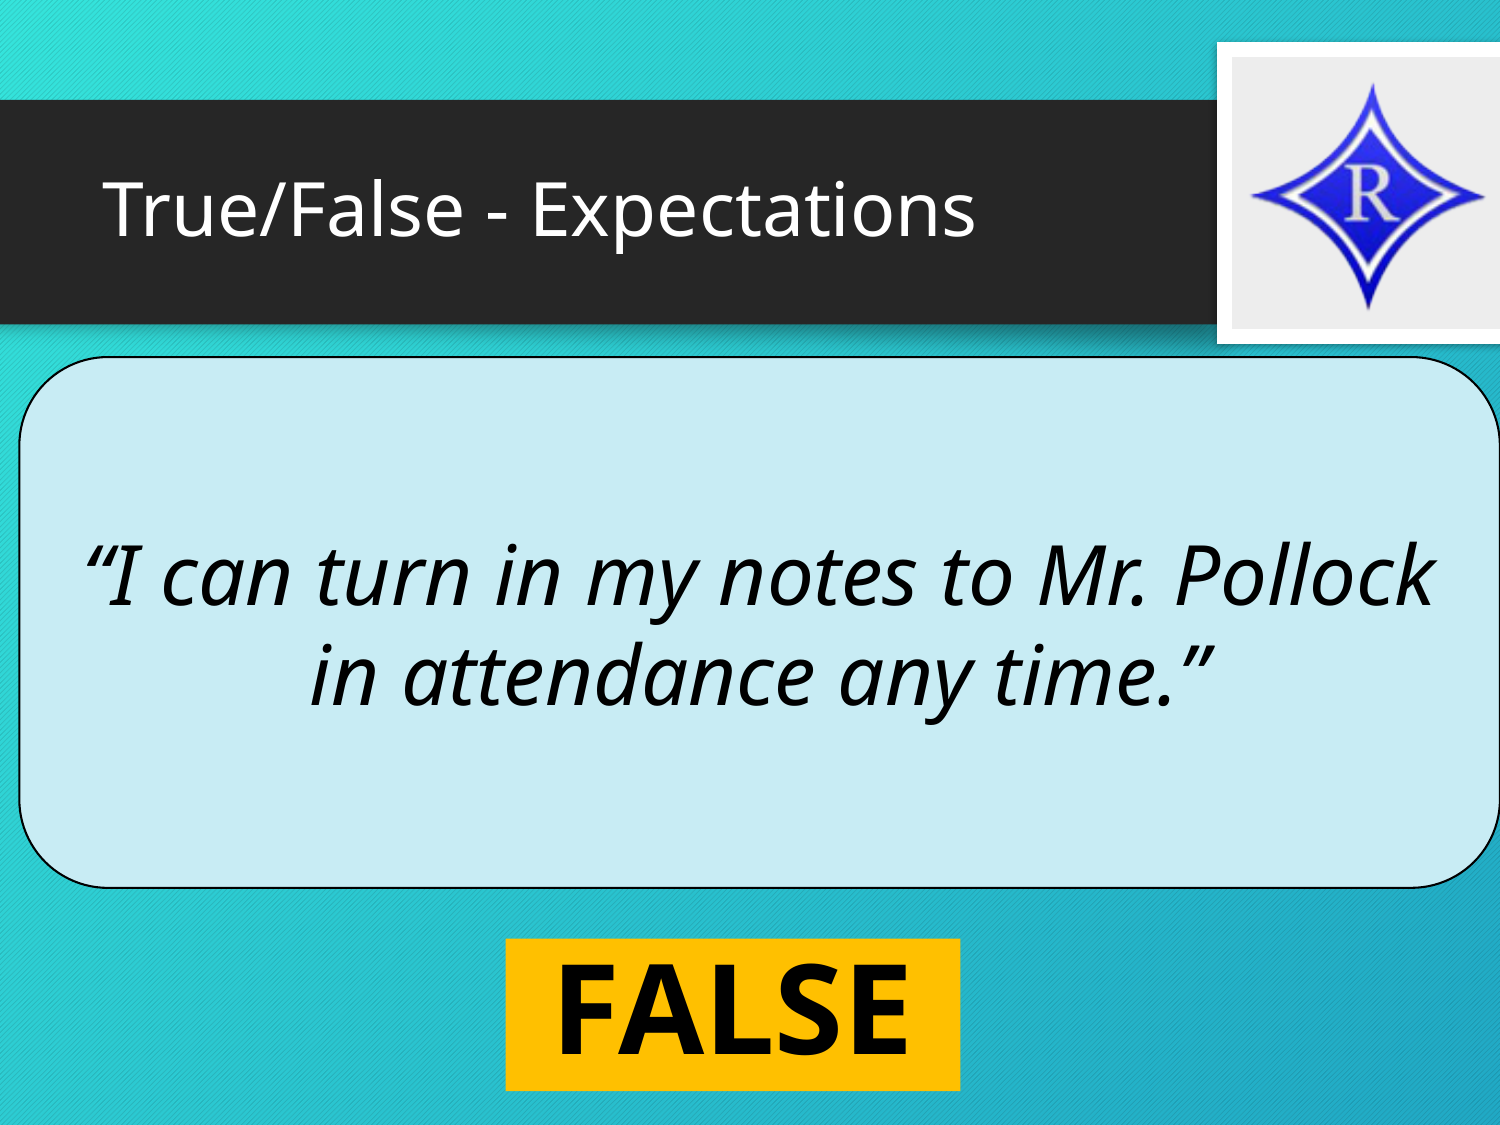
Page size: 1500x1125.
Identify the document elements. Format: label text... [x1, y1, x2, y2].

text_box “I can turn in my notes to Mr. Pollock in attendance any time.” [18, 356, 1500, 889]
picture [1231, 56, 1500, 330]
picture [0, 325, 1251, 376]
list FALSE [505, 938, 961, 1092]
title True/False - Expectations [87, 123, 1211, 301]
picture [1265, 344, 1500, 348]
